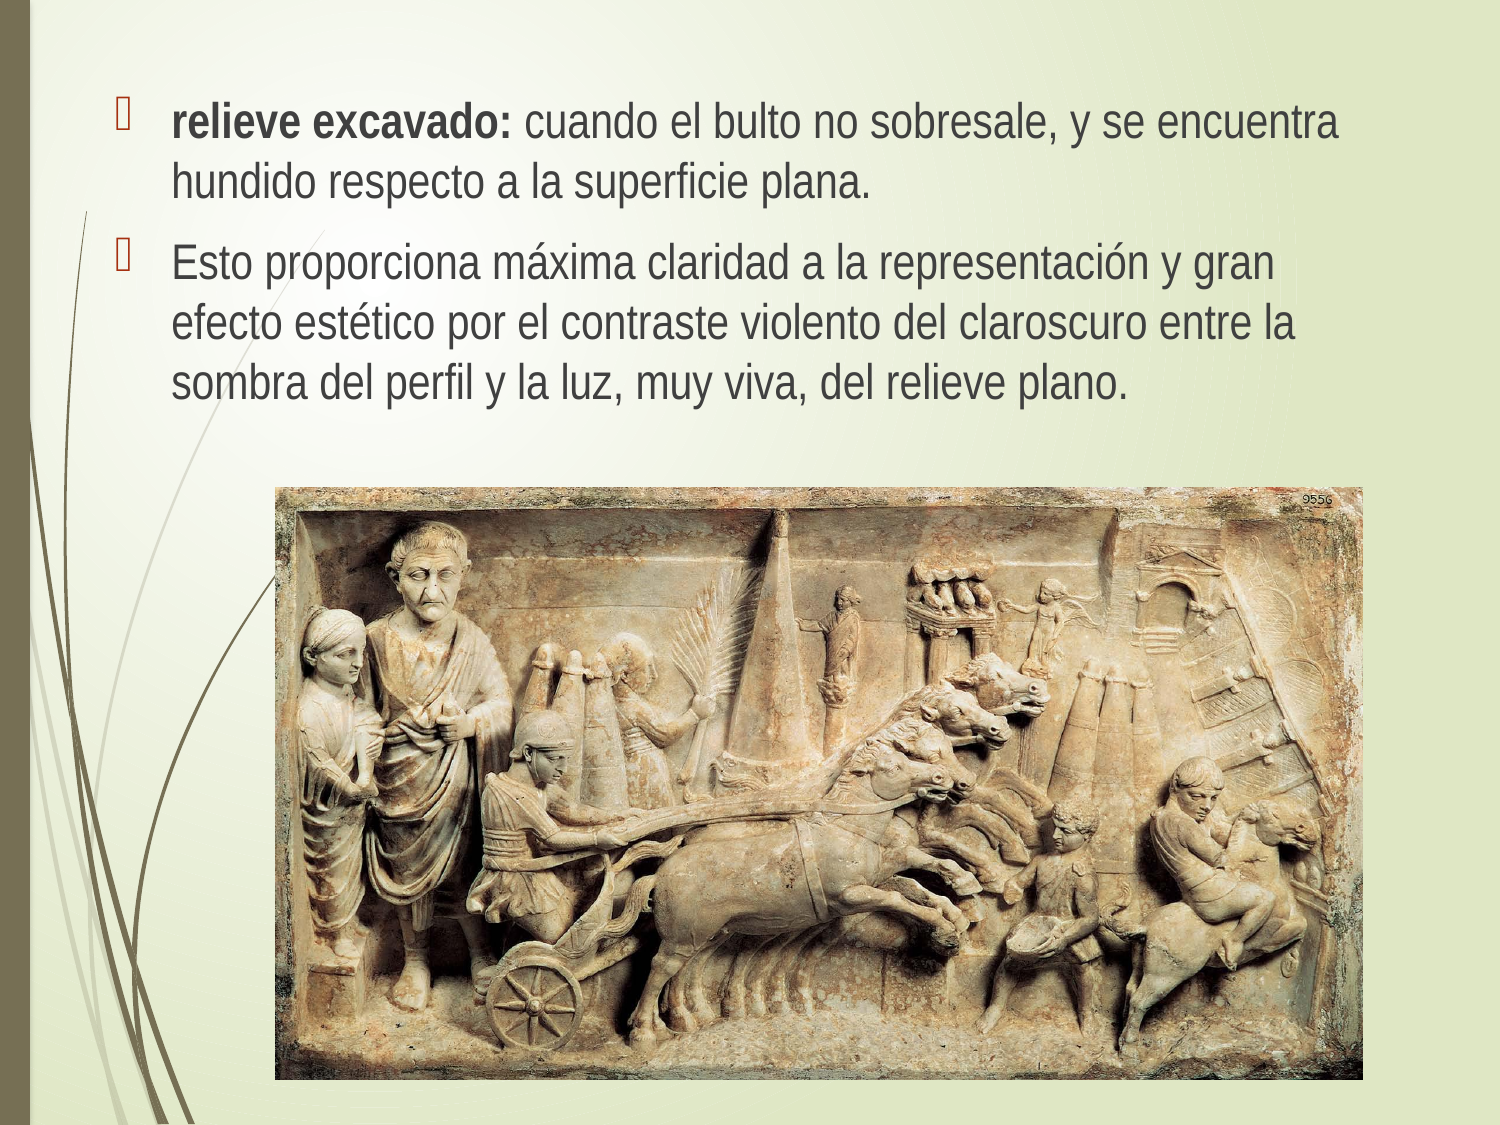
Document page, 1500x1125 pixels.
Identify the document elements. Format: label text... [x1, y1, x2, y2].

picture [274, 487, 1363, 1080]
list relieve excavado: cuando el bulto no sobresale, y se encuentra hundido respecto a la superficie plana. Esto proporciona máxima claridad a la representación y gran efecto estético por el contraste violento del claroscuro entre la sombra del perfil y la luz, muy viva, del relieve plano. [99, 0, 1400, 513]
